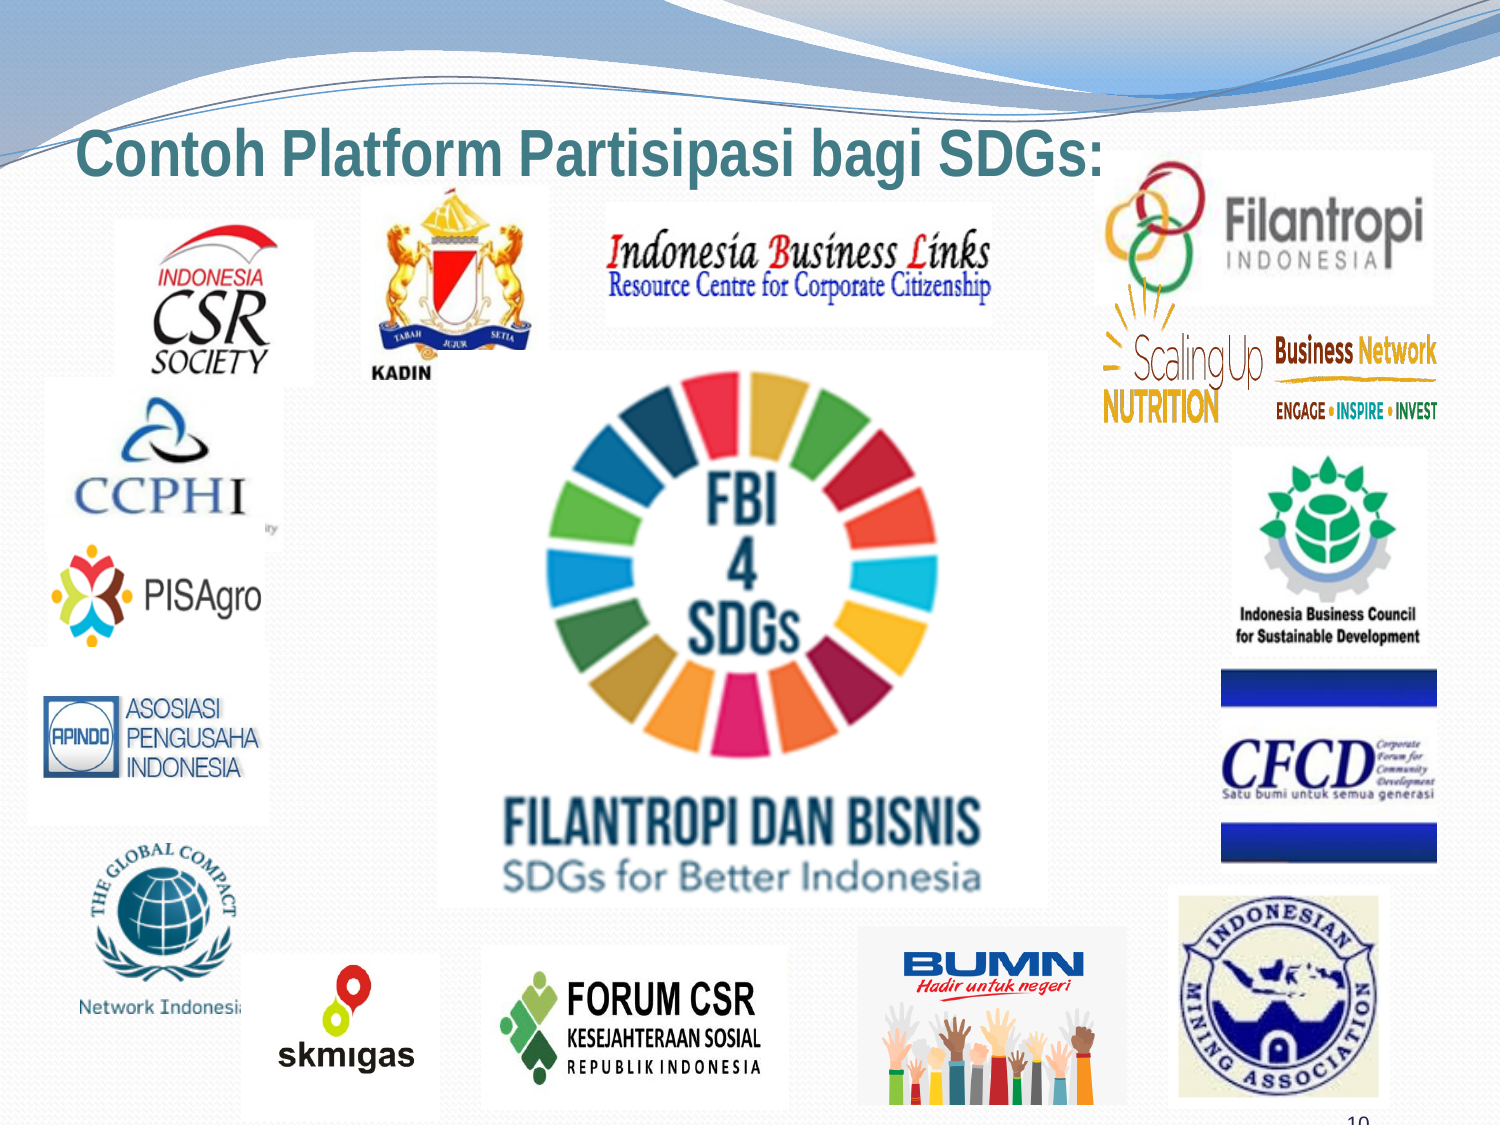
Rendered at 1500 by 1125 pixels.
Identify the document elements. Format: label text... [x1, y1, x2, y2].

picture [1231, 447, 1427, 655]
picture [360, 186, 1049, 908]
picture [1168, 885, 1391, 1110]
text_box Contoh Platform Partisipasi bagi SDGs: [60, 102, 1127, 198]
picture [28, 377, 284, 826]
picture [481, 945, 789, 1111]
picture [857, 926, 1127, 1106]
picture [1221, 658, 1438, 874]
picture [605, 202, 993, 327]
picture [80, 843, 441, 1121]
picture [115, 220, 315, 387]
picture [1094, 151, 1438, 423]
